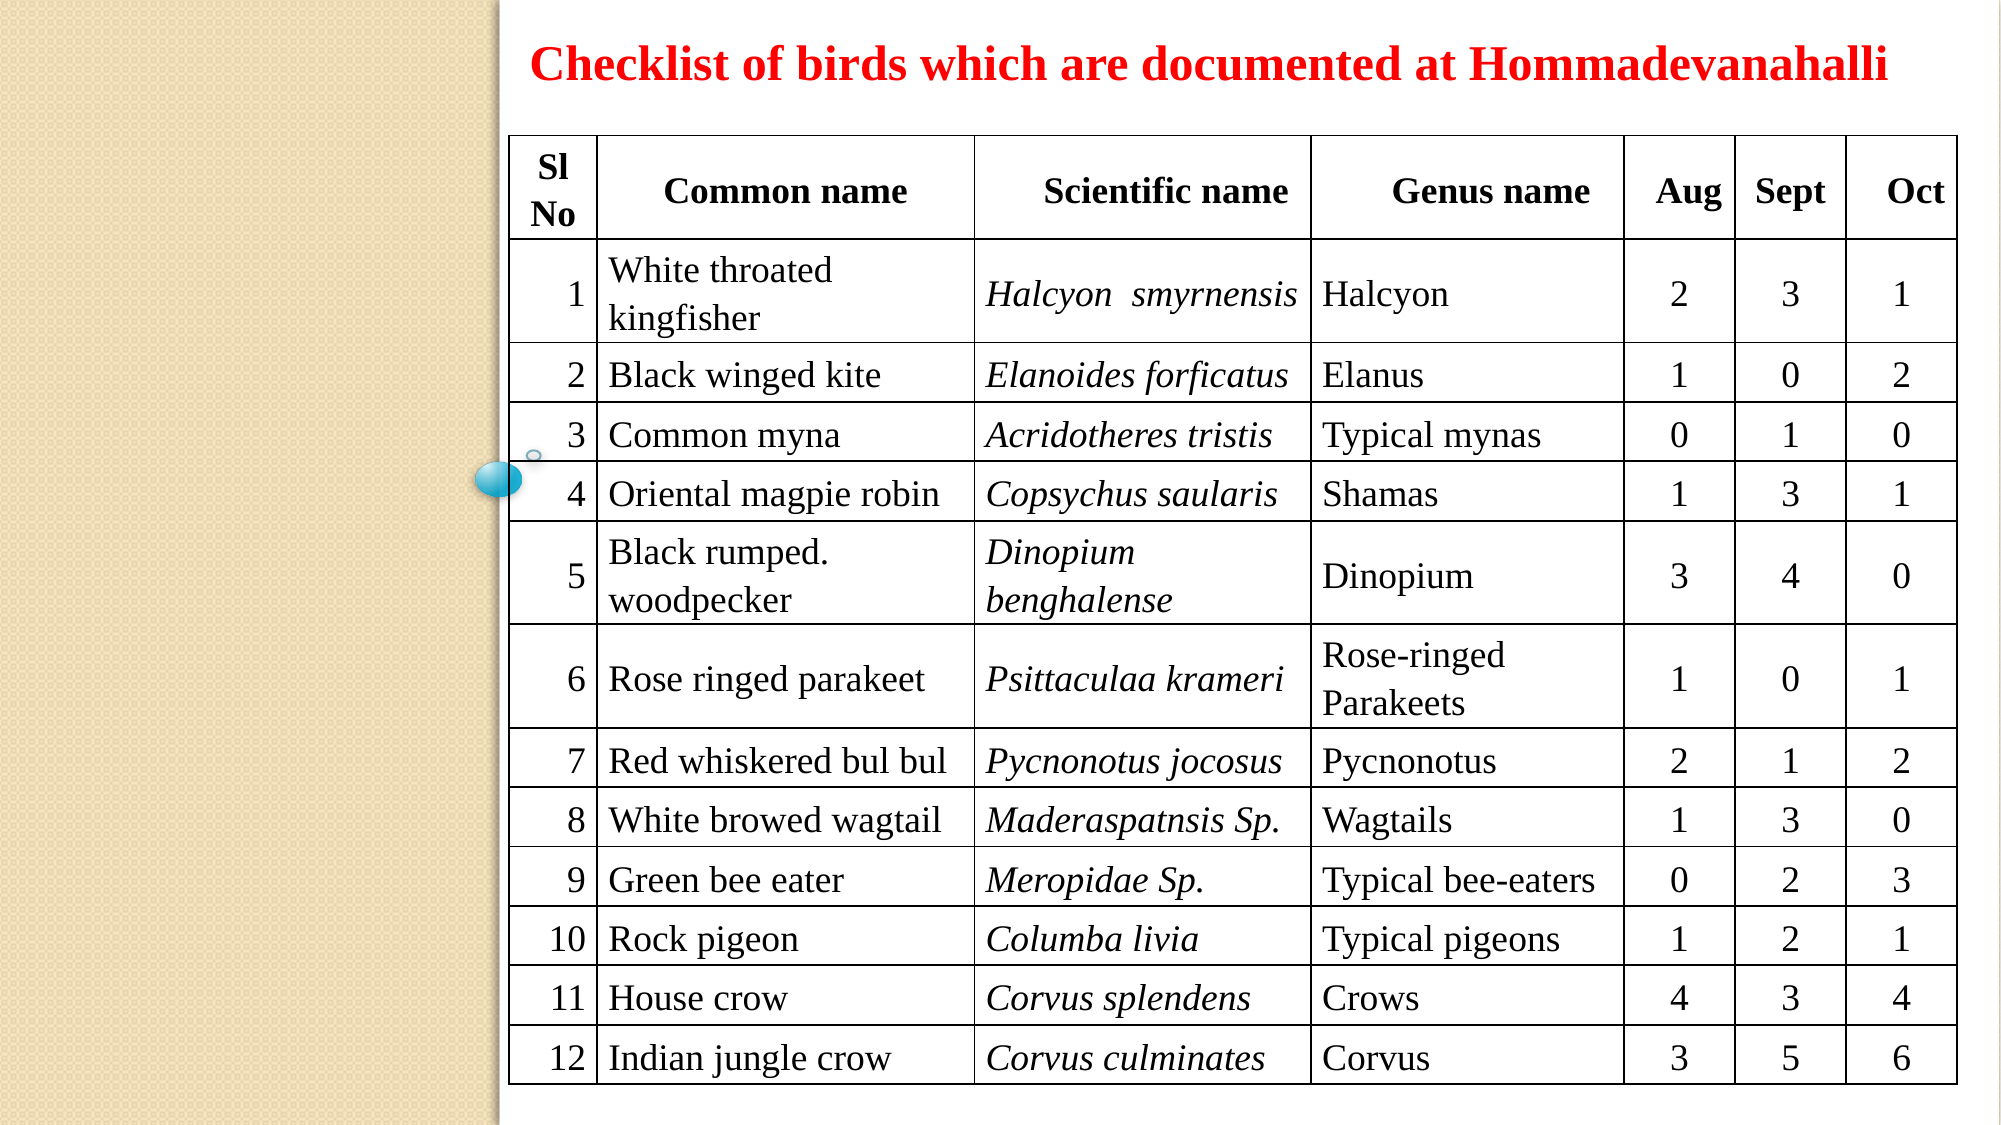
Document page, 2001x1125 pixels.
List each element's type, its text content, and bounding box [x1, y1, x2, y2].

table_cell 1 [1625, 343, 1734, 401]
table_cell Green bee eater [598, 847, 974, 905]
table_cell 0 [1736, 343, 1845, 401]
table_cell 3 [1736, 788, 1845, 846]
table_cell 11 [510, 966, 596, 1024]
table_cell 1 [1625, 625, 1734, 727]
table_cell 3 [1625, 522, 1734, 623]
table_cell White throated kingfisher [598, 240, 974, 342]
table_cell Typical pigeons [1312, 907, 1623, 964]
table_cell Indian jungle crow [598, 1026, 974, 1083]
table_cell 0 [1736, 625, 1845, 727]
table_cell Rock pigeon [598, 907, 974, 964]
table_cell House crow [598, 966, 974, 1024]
title Checklist of birds which are documented at Hommadevanahalli [514, 0, 1917, 135]
table_header Sl No [510, 136, 596, 238]
table_cell 4 [510, 462, 596, 520]
table_cell 9 [510, 847, 596, 905]
table_cell Black rumped. woodpecker [598, 522, 974, 623]
table_header Genus name [1312, 136, 1623, 238]
table_cell Crows [1312, 966, 1623, 1024]
table_header Scientific name [975, 136, 1310, 238]
table_cell 0 [1847, 788, 1956, 846]
table_cell 3 [510, 403, 596, 460]
table_cell Elanus [1312, 343, 1623, 401]
table_cell 1 [1847, 907, 1956, 964]
table_cell 5 [1736, 1026, 1845, 1083]
table_cell 2 [1736, 847, 1845, 905]
table_cell 1 [1847, 462, 1956, 520]
table_header Sept [1736, 136, 1845, 238]
table_cell 1 [510, 240, 596, 342]
table_cell Typical mynas [1312, 403, 1623, 460]
table_cell Dinopium [1312, 522, 1623, 623]
table_cell Red whiskered bul bul [598, 729, 974, 786]
table_cell Typical bee-eaters [1312, 847, 1623, 905]
table_cell 3 [1625, 1026, 1734, 1083]
table_cell Halcyon smyrnensis [975, 240, 1310, 342]
table_cell 2 [1847, 343, 1956, 401]
table_cell 1 [1847, 625, 1956, 727]
table_cell Shamas [1312, 462, 1623, 520]
table_cell Oriental magpie robin [598, 462, 974, 520]
table_cell 6 [510, 625, 596, 727]
table_header Common name [598, 136, 974, 238]
table_cell 7 [510, 729, 596, 786]
table_cell 3 [1736, 966, 1845, 1024]
table_cell Rose ringed parakeet [598, 625, 974, 727]
table_header Oct [1847, 136, 1956, 238]
table_cell 12 [510, 1026, 596, 1083]
table_cell White browed wagtail [598, 788, 974, 846]
table_cell 1 [1625, 462, 1734, 520]
table_cell 0 [1625, 403, 1734, 460]
table_cell 4 [1625, 966, 1734, 1024]
table_cell Wagtails [1312, 788, 1623, 846]
table_cell Pycnonotus jocosus [975, 729, 1310, 786]
table_cell Corvus [1312, 1026, 1623, 1083]
table_cell 1 [1736, 403, 1845, 460]
table_cell 1 [1736, 729, 1845, 786]
table_cell 3 [1736, 240, 1845, 342]
table_cell Psittaculaa krameri [975, 625, 1310, 727]
table_cell 4 [1847, 966, 1956, 1024]
table_cell 0 [1847, 522, 1956, 623]
table_cell 1 [1625, 907, 1734, 964]
table_cell 3 [1847, 847, 1956, 905]
table_cell Acridotheres tristis [975, 403, 1310, 460]
table_cell Maderaspatnsis Sp. [975, 788, 1310, 846]
table_cell Meropidae Sp. [975, 847, 1310, 905]
table_cell 10 [510, 907, 596, 964]
table_cell 2 [1625, 729, 1734, 786]
table_cell 6 [1847, 1026, 1956, 1083]
table_cell 0 [1625, 847, 1734, 905]
table_cell Elanoides forficatus [975, 343, 1310, 401]
table_cell 2 [1625, 240, 1734, 342]
table_cell Pycnonotus [1312, 729, 1623, 786]
table_cell Corvus splendens [975, 966, 1310, 1024]
table_cell Rose-ringed Parakeets [1312, 625, 1623, 727]
table_cell Columba livia [975, 907, 1310, 964]
table_cell 2 [1847, 729, 1956, 786]
table_cell 2 [510, 343, 596, 401]
table_cell Dinopium benghalense [975, 522, 1310, 623]
table_header Aug [1625, 136, 1734, 238]
table_cell 5 [510, 522, 596, 623]
table_cell Halcyon [1312, 240, 1623, 342]
table_cell 1 [1847, 240, 1956, 342]
table_cell 2 [1736, 907, 1845, 964]
table_cell 1 [1625, 788, 1734, 846]
table_cell 8 [510, 788, 596, 846]
table_cell 3 [1736, 462, 1845, 520]
table_cell 4 [1736, 522, 1845, 623]
table_cell Corvus culminates [975, 1026, 1310, 1083]
table_cell 0 [1847, 403, 1956, 460]
table_cell Copsychus saularis [975, 462, 1310, 520]
table_cell Black winged kite [598, 343, 974, 401]
table_cell Common myna [598, 403, 974, 460]
